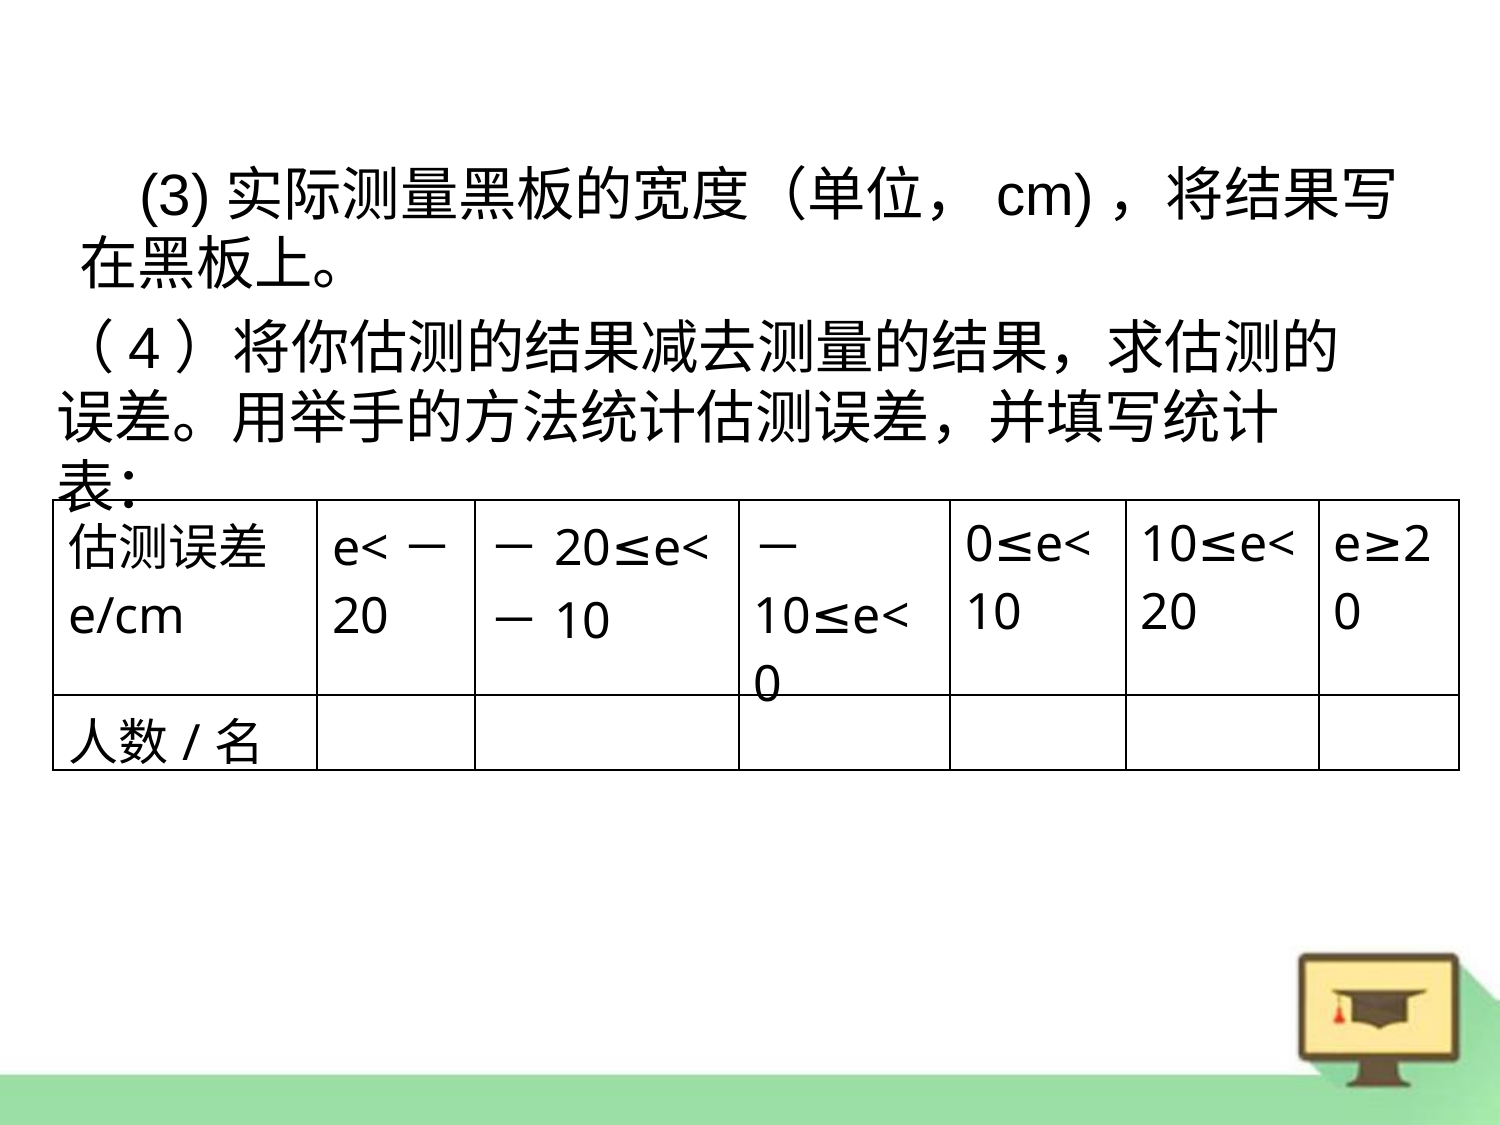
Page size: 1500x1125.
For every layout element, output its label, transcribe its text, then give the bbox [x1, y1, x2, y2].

table_header －20≤e<－10 [476, 528, 738, 694]
table_header e≥20 [1320, 501, 1458, 694]
table_header e<－20 [318, 528, 474, 694]
table_cell [1320, 696, 1458, 769]
table_cell [476, 696, 738, 769]
table_cell [740, 696, 949, 769]
table_header 0≤e<10 [951, 528, 1125, 694]
table_header 估测误差e/cm [54, 528, 316, 694]
table_cell [318, 696, 474, 769]
text_box (3)实际测量黑板的宽度（单位，cm)，将结果写在黑板上。 [64, 149, 1424, 304]
table_header －10≤e<0 [740, 528, 949, 694]
table_cell [951, 696, 1125, 769]
table_header 10≤e<20 [1127, 528, 1318, 694]
text_box （4）将你估测的结果减去测量的结果，求估测的误差。用举手的方法统计估测误差，并填写统计表： [41, 302, 1400, 528]
table_cell [1127, 696, 1318, 769]
table_cell 人数/名 [54, 696, 316, 769]
picture [0, 0, 1500, 1125]
